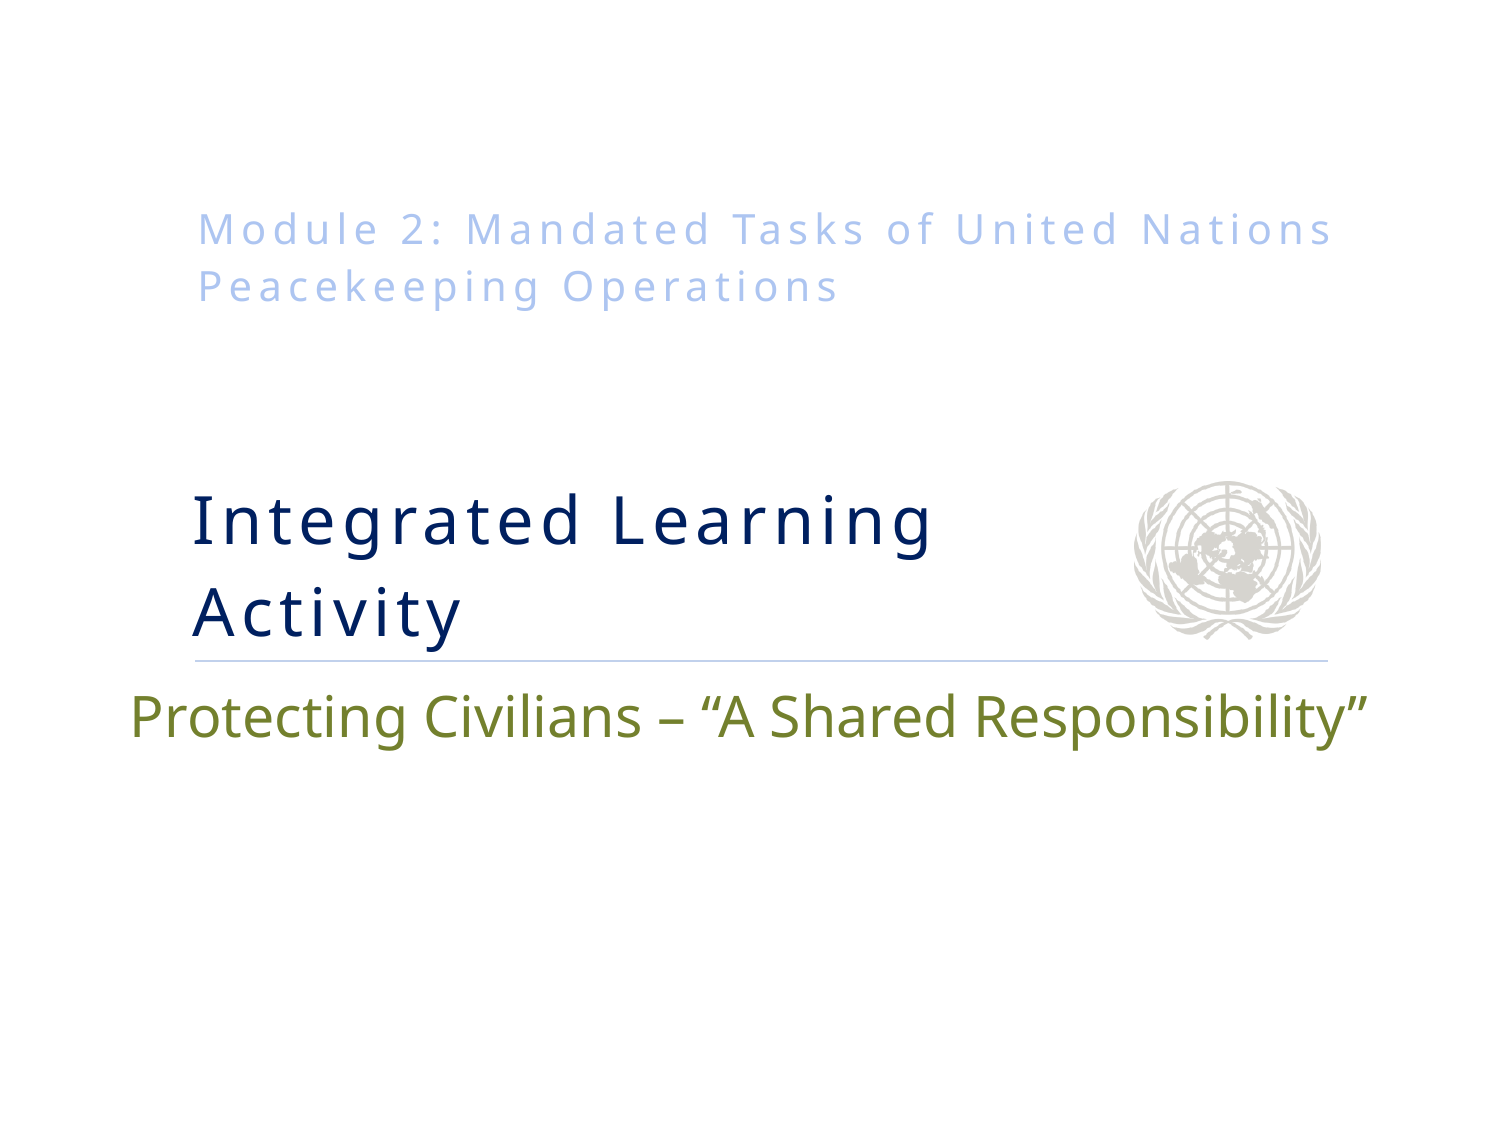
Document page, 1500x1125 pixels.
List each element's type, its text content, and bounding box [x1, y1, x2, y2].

text_box Module 2: Mandated Tasks of United Nations Peacekeeping Operations [182, 187, 1400, 313]
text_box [99, 437, 1438, 763]
